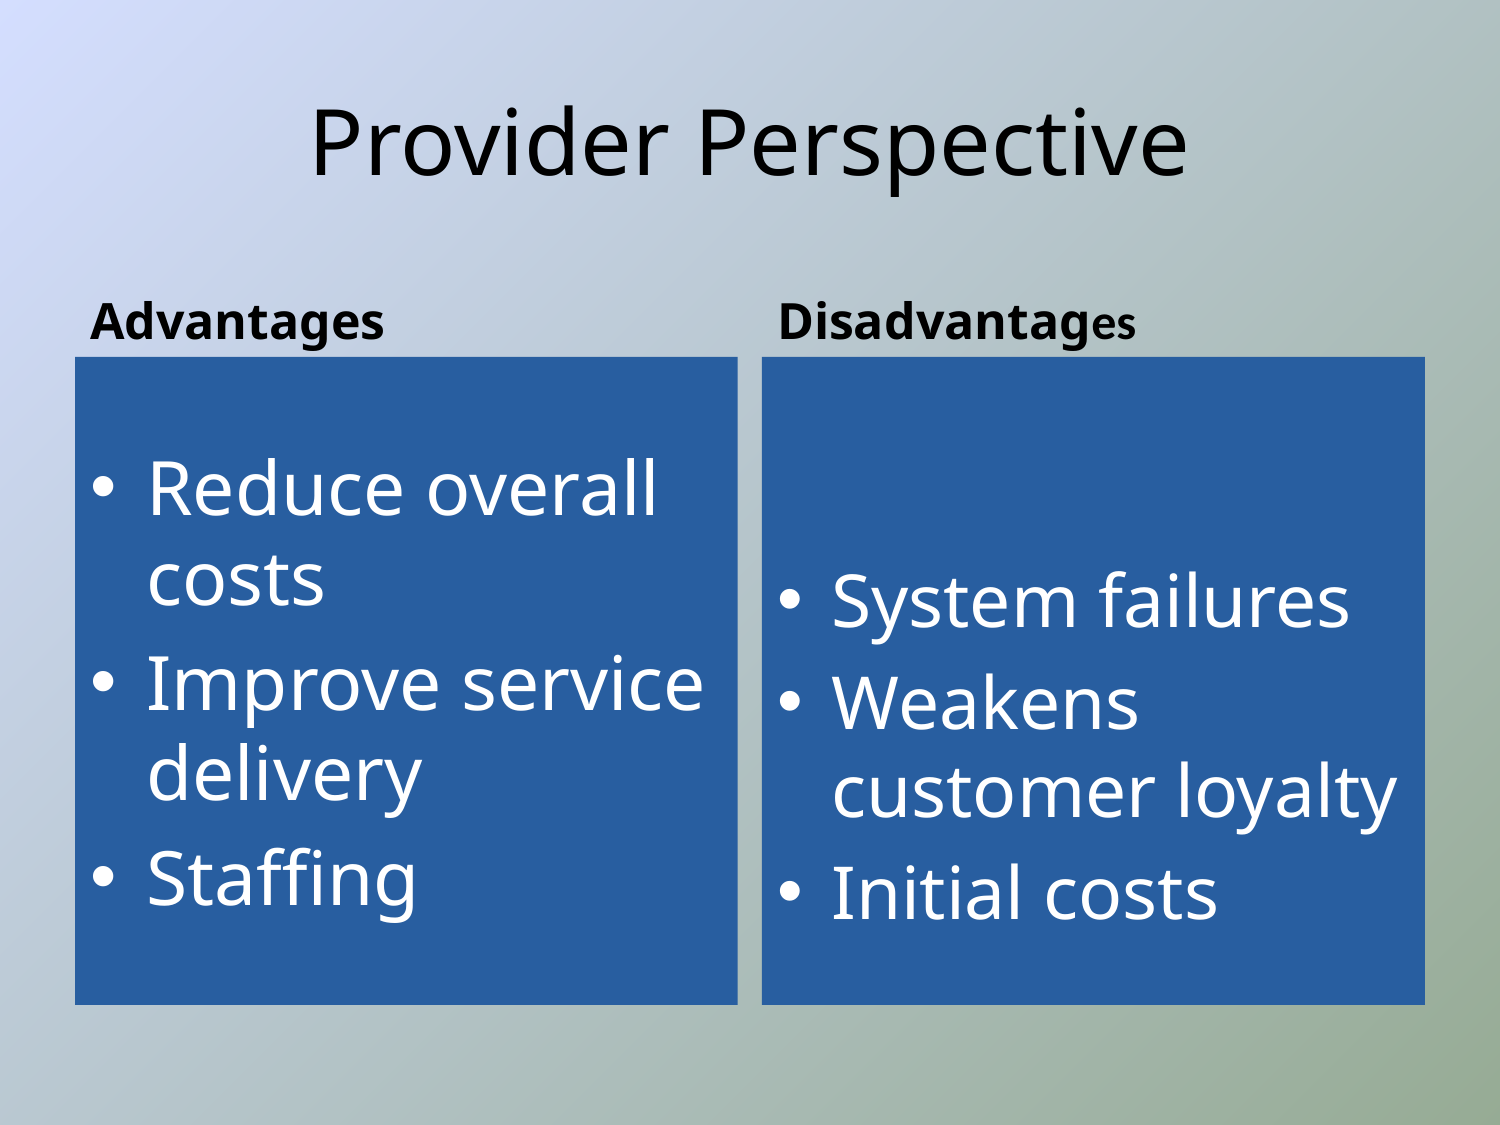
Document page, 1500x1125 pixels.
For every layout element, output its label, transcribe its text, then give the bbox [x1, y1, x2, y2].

list System failures Weakens customer loyalty Initial costs [760, 355, 1427, 1007]
list Disadvantages [761, 251, 1425, 355]
list Advantages [75, 251, 738, 355]
list Reduce overall costs Improve service delivery Staffing [73, 355, 740, 1007]
title Provider Perspective [75, 45, 1425, 233]
